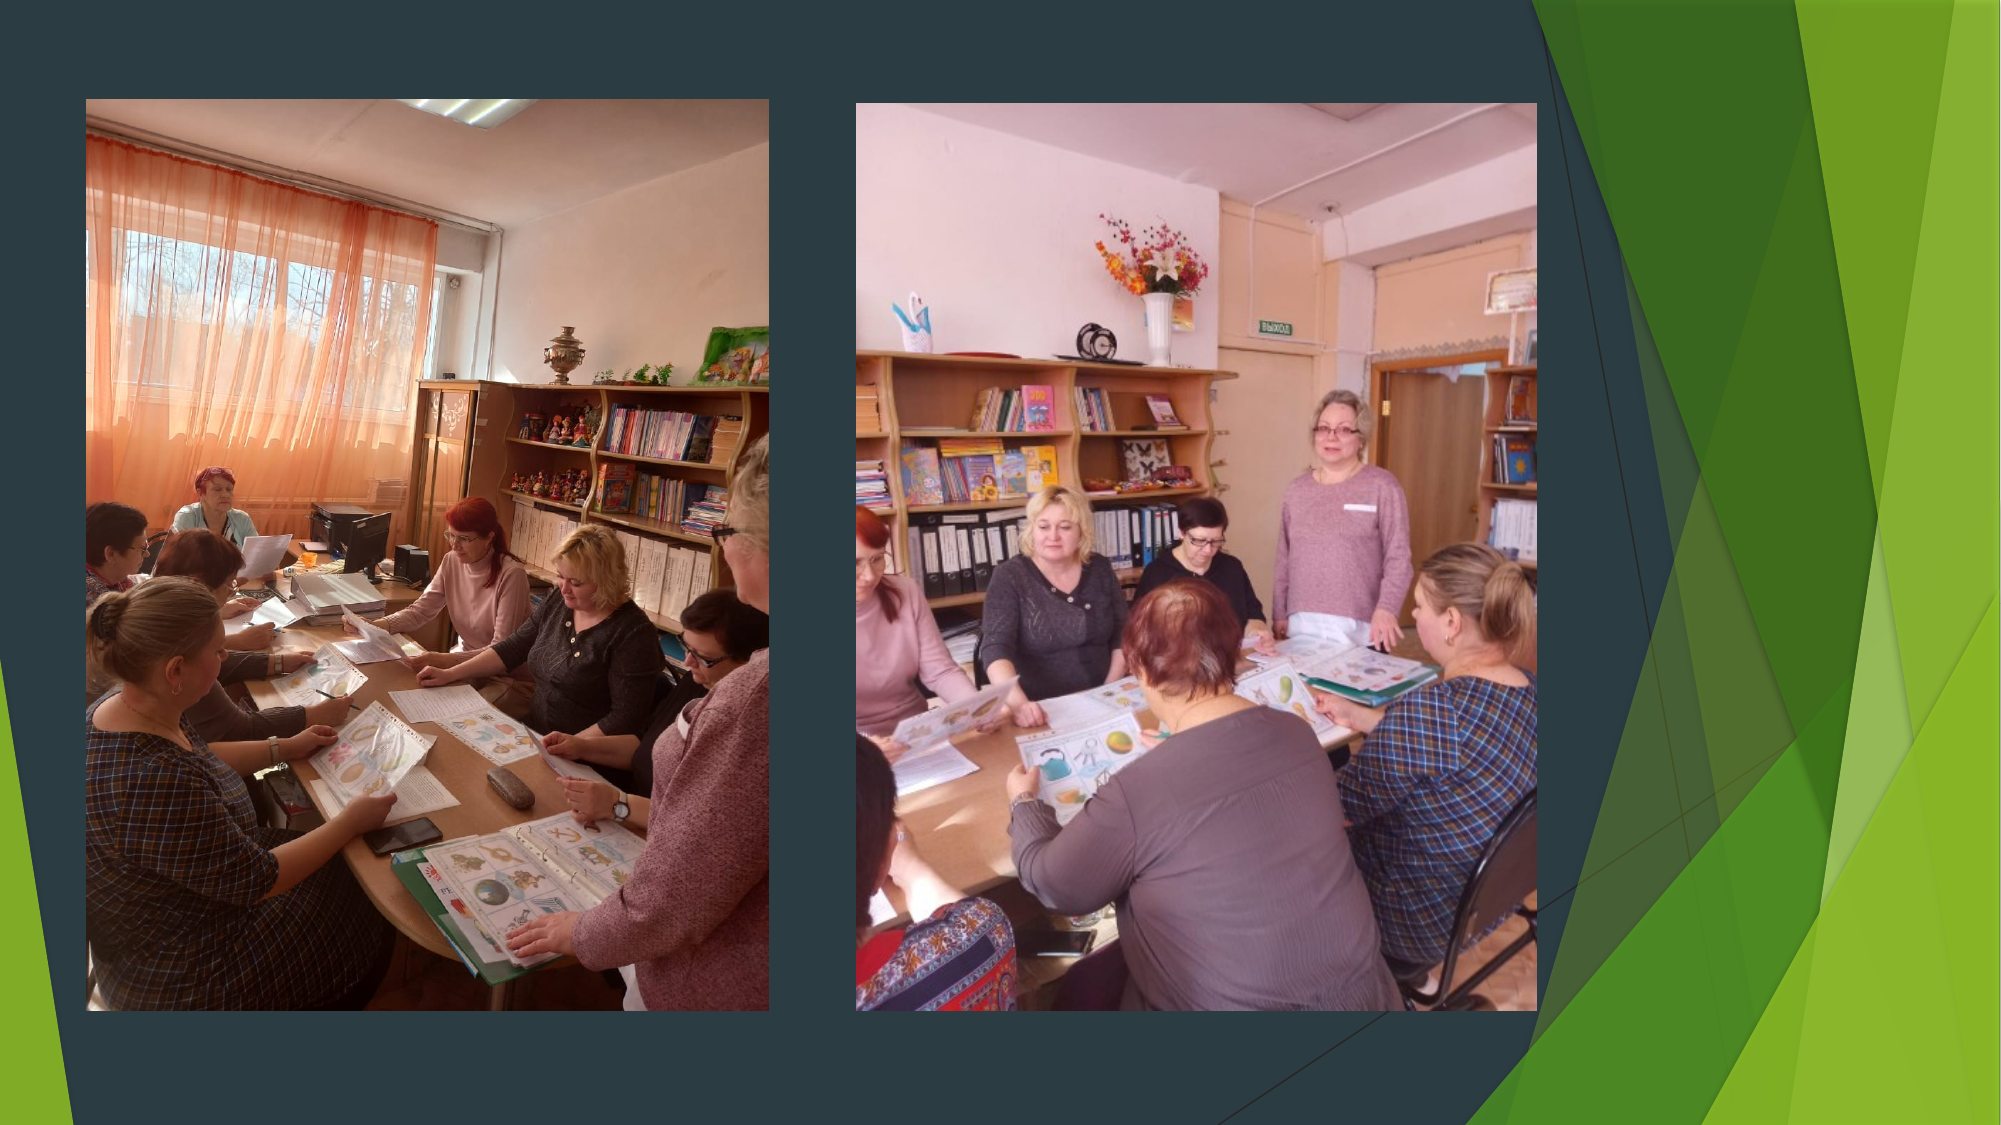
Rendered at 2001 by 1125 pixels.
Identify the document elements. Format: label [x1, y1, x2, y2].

list [856, 102, 1538, 1011]
picture [85, 99, 770, 1011]
